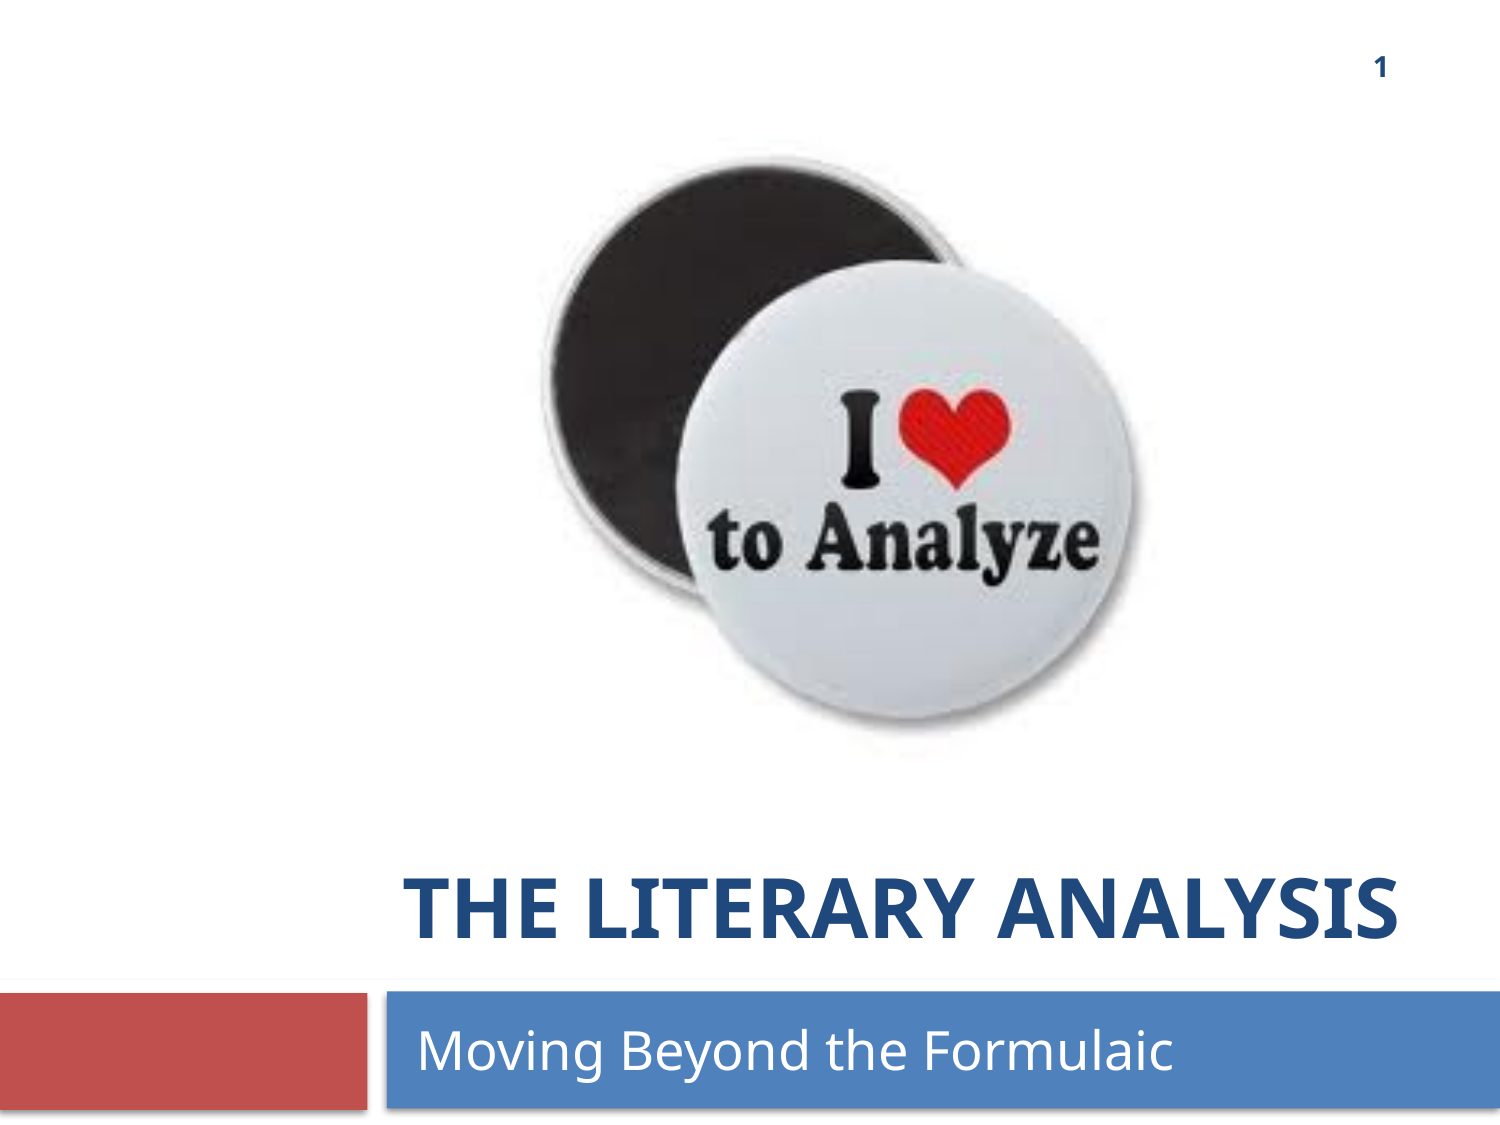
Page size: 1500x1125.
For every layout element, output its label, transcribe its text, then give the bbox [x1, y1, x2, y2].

slide_number 1 [1312, 37, 1450, 100]
title The Literary Analysis [387, 662, 1463, 963]
picture [487, 87, 1213, 813]
subtitle Moving Beyond the Formulaic [387, 992, 1488, 1105]
